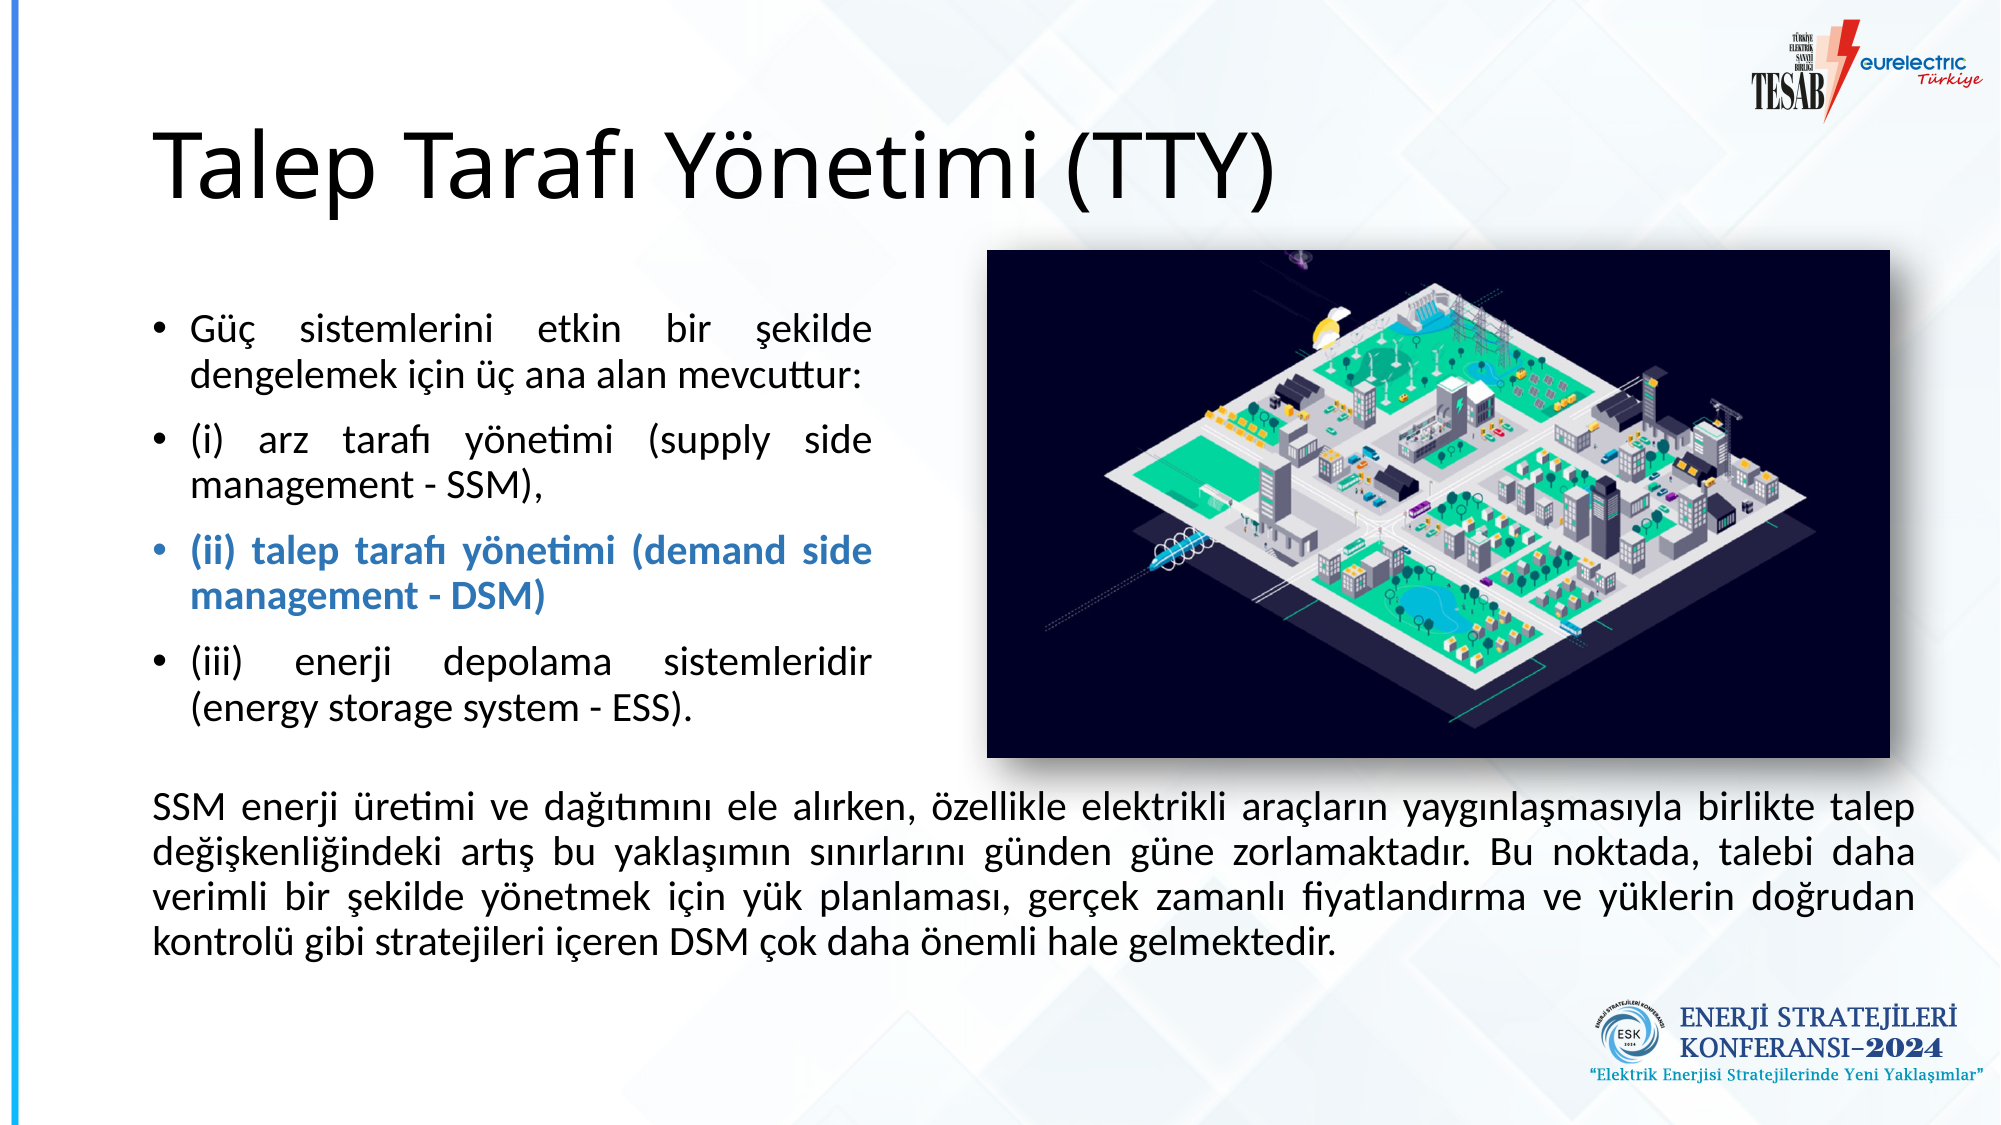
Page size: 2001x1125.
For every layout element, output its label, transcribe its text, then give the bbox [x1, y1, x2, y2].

title Talep Tarafı Yönetimi (TTY) [137, 59, 1863, 278]
text_box SSM enerji üretimi ve dağıtımını ele alırken, özellikle elektrikli araçların yaygınlaşmasıyla birlikte talep değişkenliğindeki artış bu yaklaşımın sınırlarını günden güne zorlamaktadır. Bu noktada, talebi daha verimli bir şekilde yönetmek için yük planlaması, gerçek zamanlı fiyatlandırma ve yüklerin doğrudan kontrolü gibi stratejileri içeren DSM çok daha önemli hale gelmektedir. [137, 776, 1933, 995]
picture [0, 0, 2001, 1125]
list Güç sistemlerini etkin bir şekilde dengelemek için üç ana alan mevcuttur: (i) arz tarafı yönetimi (supply side management - SSM), (ii) talep tarafı yönetimi (demand side management - DSM) (iii) enerji depolama sistemleridir (energy storage system - ESS). [137, 299, 889, 776]
